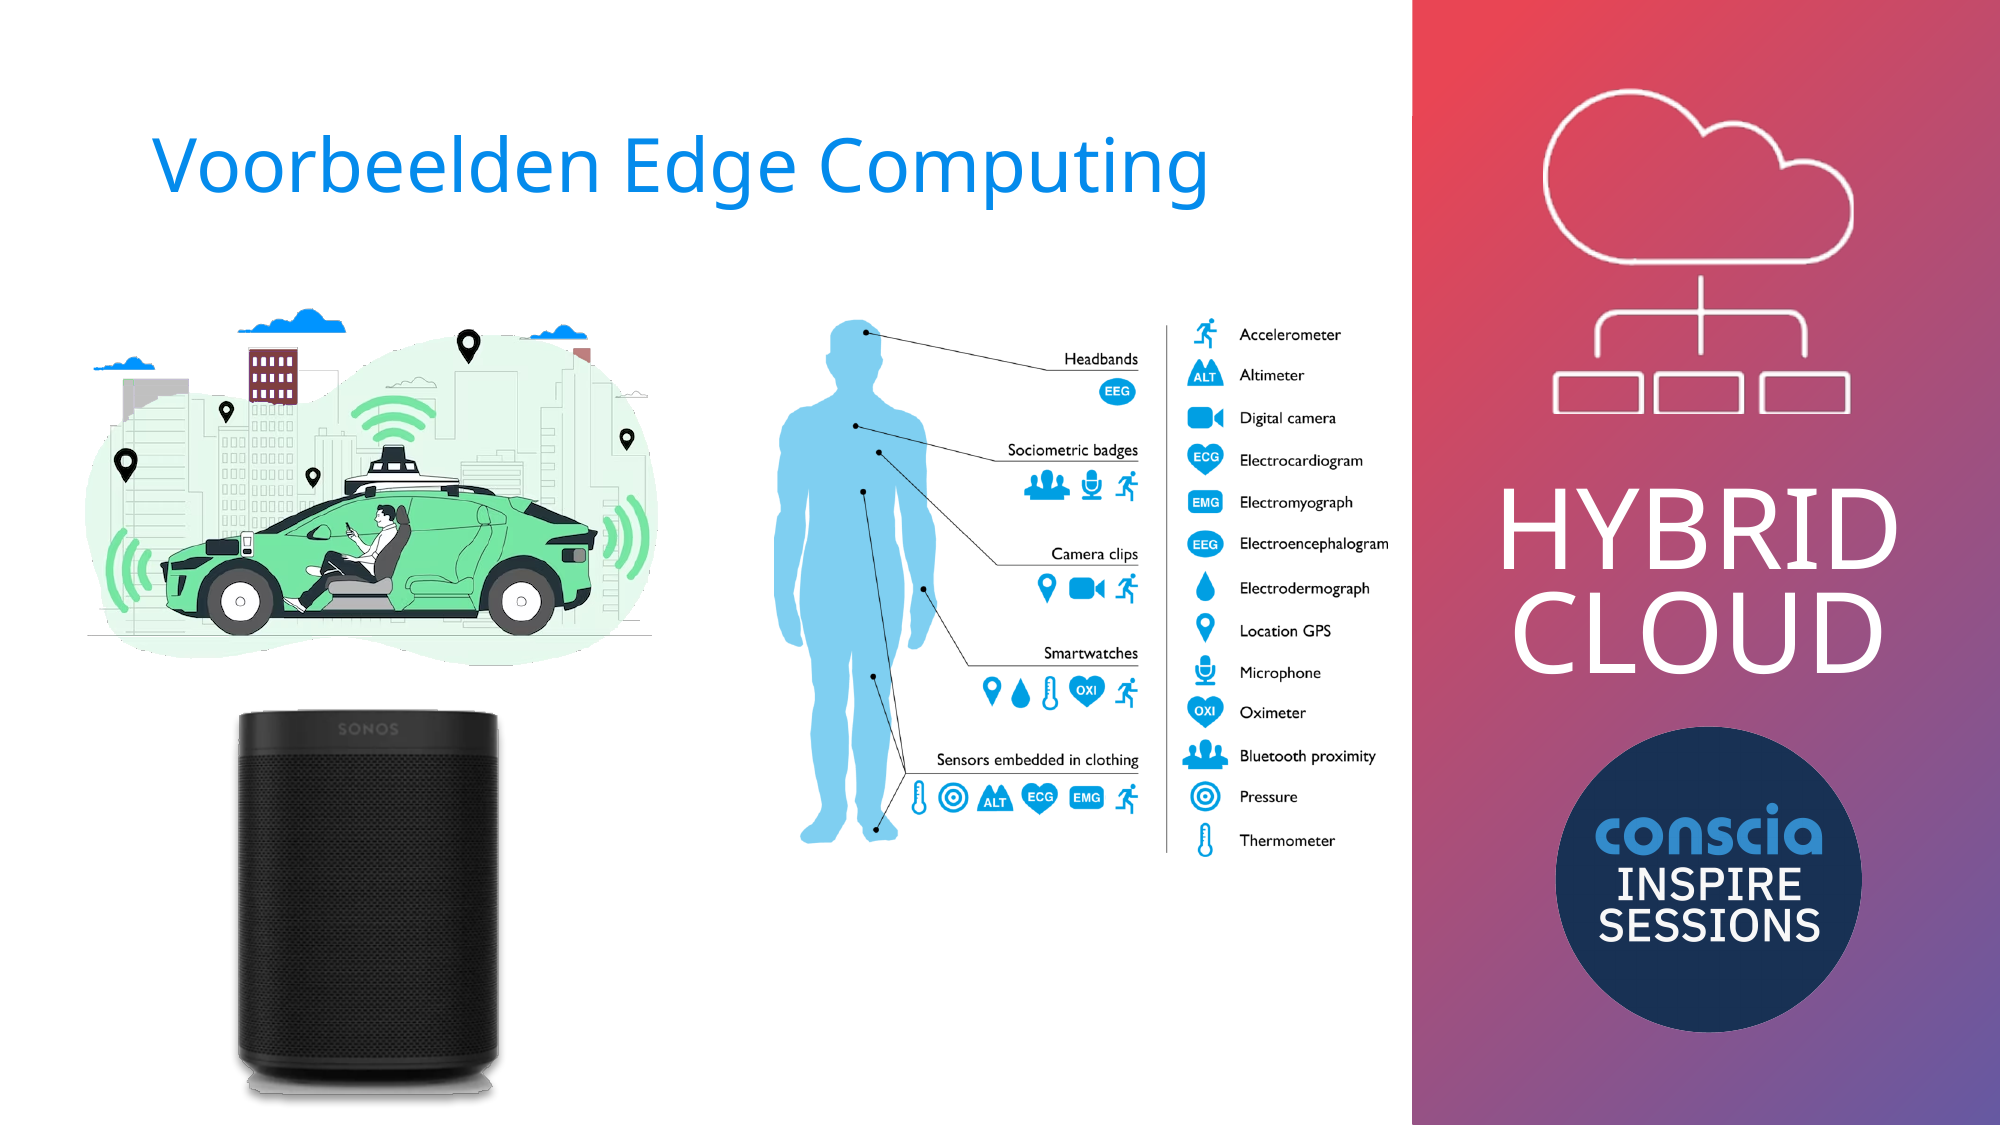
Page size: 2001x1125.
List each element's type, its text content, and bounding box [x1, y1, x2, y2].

picture [195, 687, 546, 1125]
picture [774, 317, 1388, 857]
title Voorbeelden Edge Computing [137, 59, 1320, 278]
picture [1201, 826, 1209, 854]
picture [78, 290, 664, 681]
picture [1553, 724, 1865, 1036]
